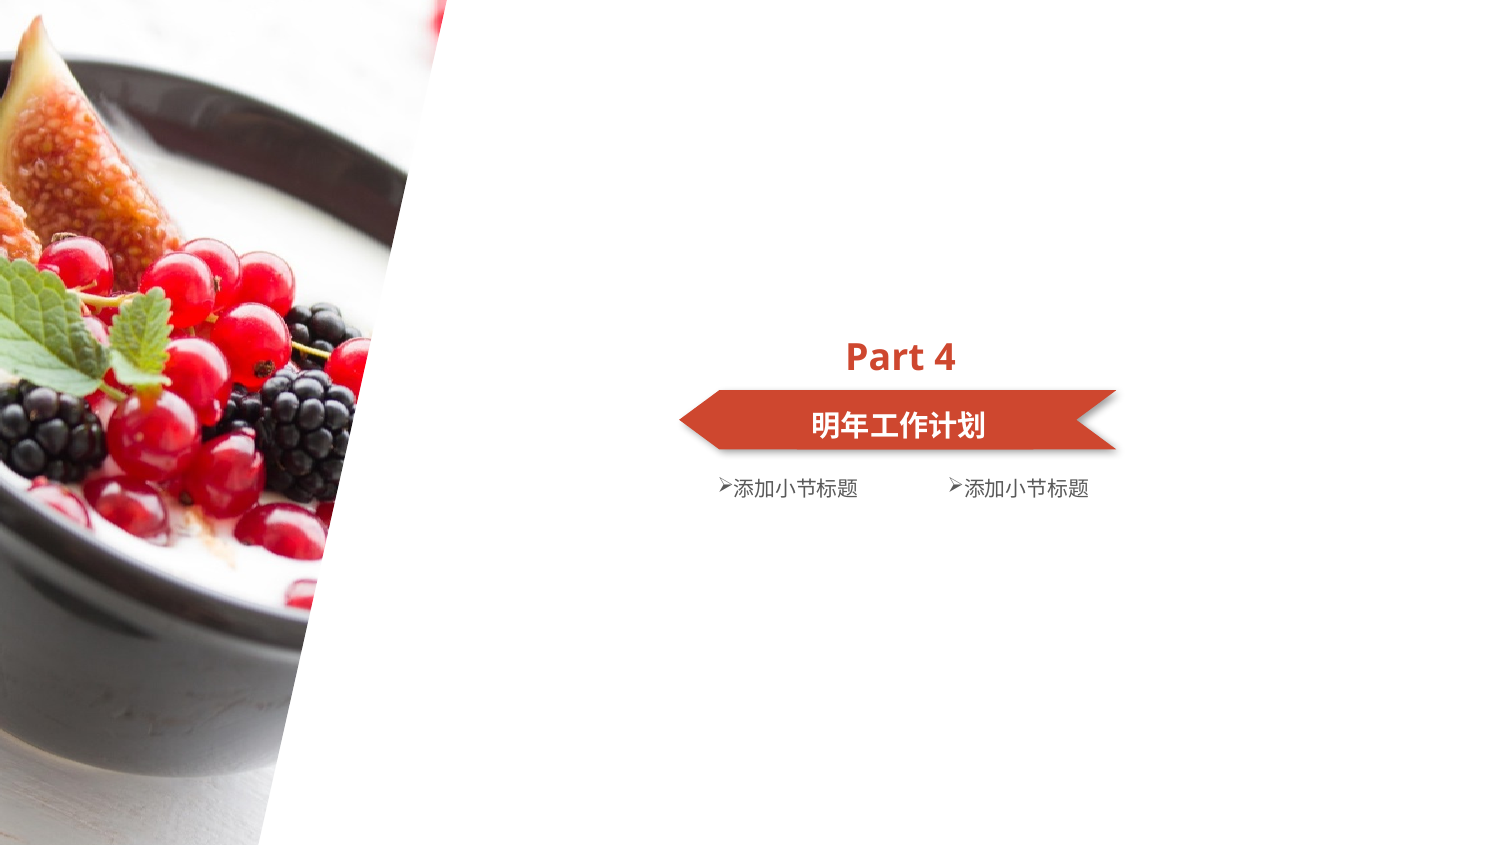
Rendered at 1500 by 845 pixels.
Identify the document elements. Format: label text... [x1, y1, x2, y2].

text_box Part 4 [833, 327, 968, 384]
picture [0, 0, 450, 845]
text_box 添加小节标题 [702, 467, 928, 508]
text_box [678, 389, 1117, 451]
text_box 添加小节标题 [933, 467, 1158, 508]
